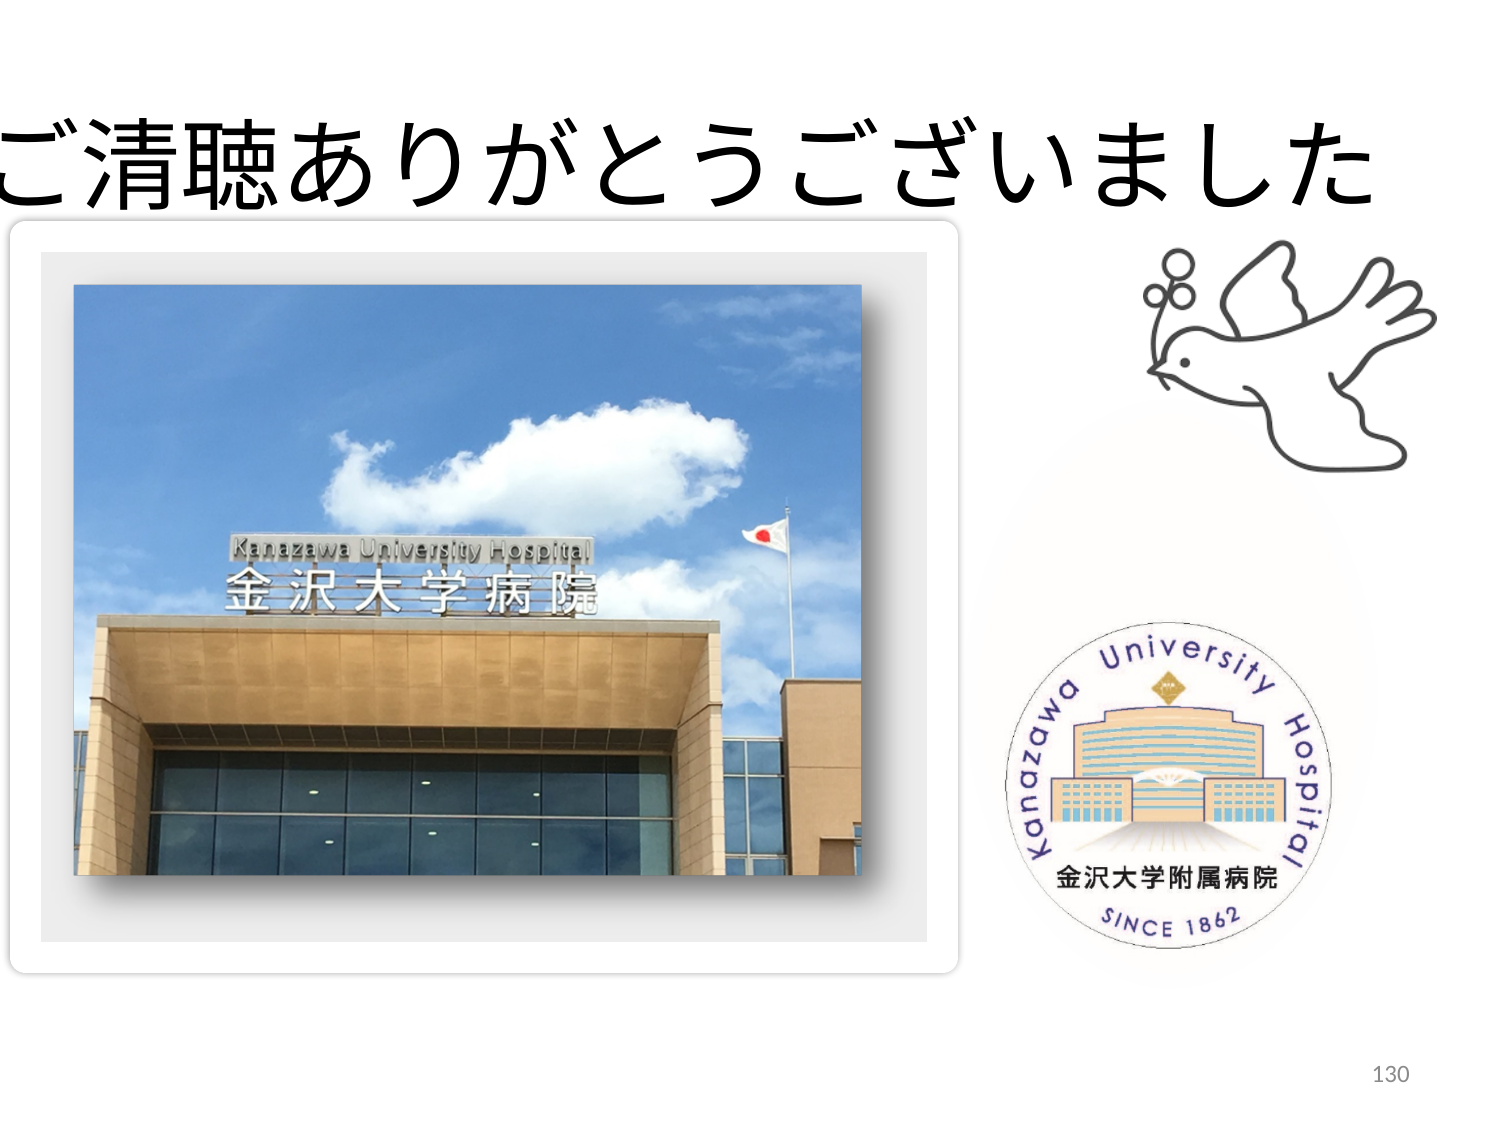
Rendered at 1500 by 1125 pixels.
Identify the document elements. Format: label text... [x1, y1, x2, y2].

picture [962, 210, 1437, 991]
picture [40, 252, 928, 942]
slide_number 130 [1074, 1042, 1425, 1103]
text_box ご清聴ありがとうございました [0, 95, 1396, 230]
